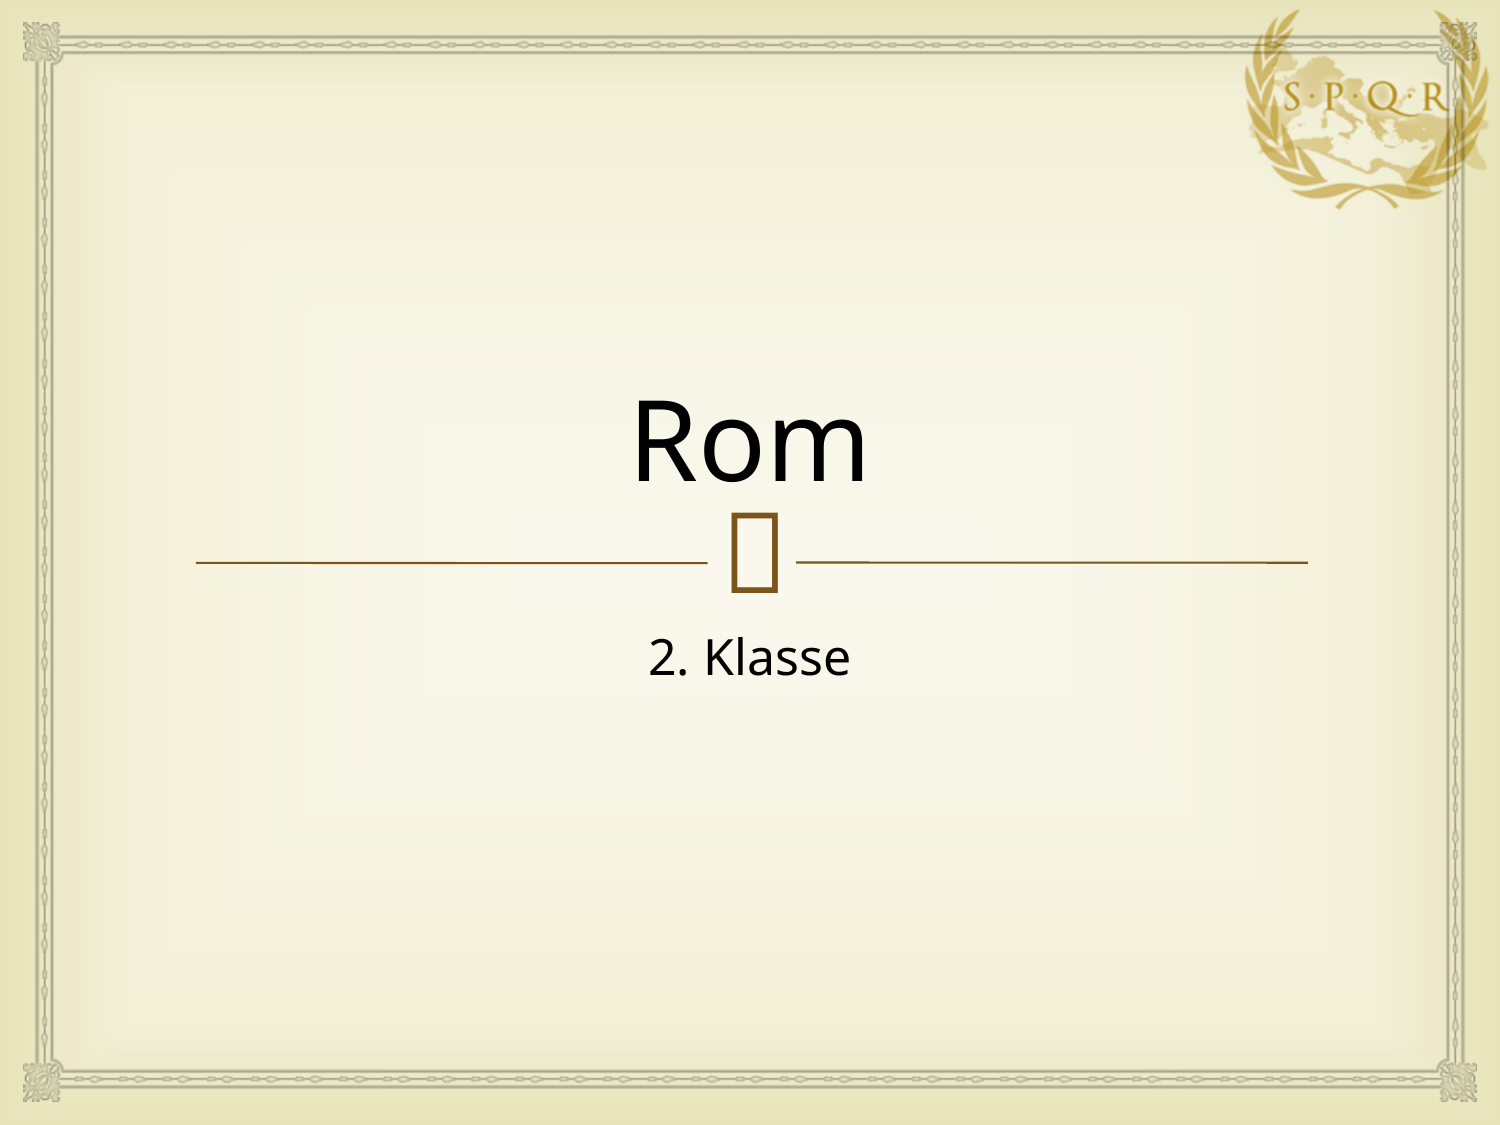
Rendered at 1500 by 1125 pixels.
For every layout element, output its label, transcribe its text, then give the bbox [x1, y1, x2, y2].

title Rom [194, 227, 1306, 512]
picture [0, 0, 1500, 1125]
subtitle 2. Klasse [225, 618, 1275, 906]
